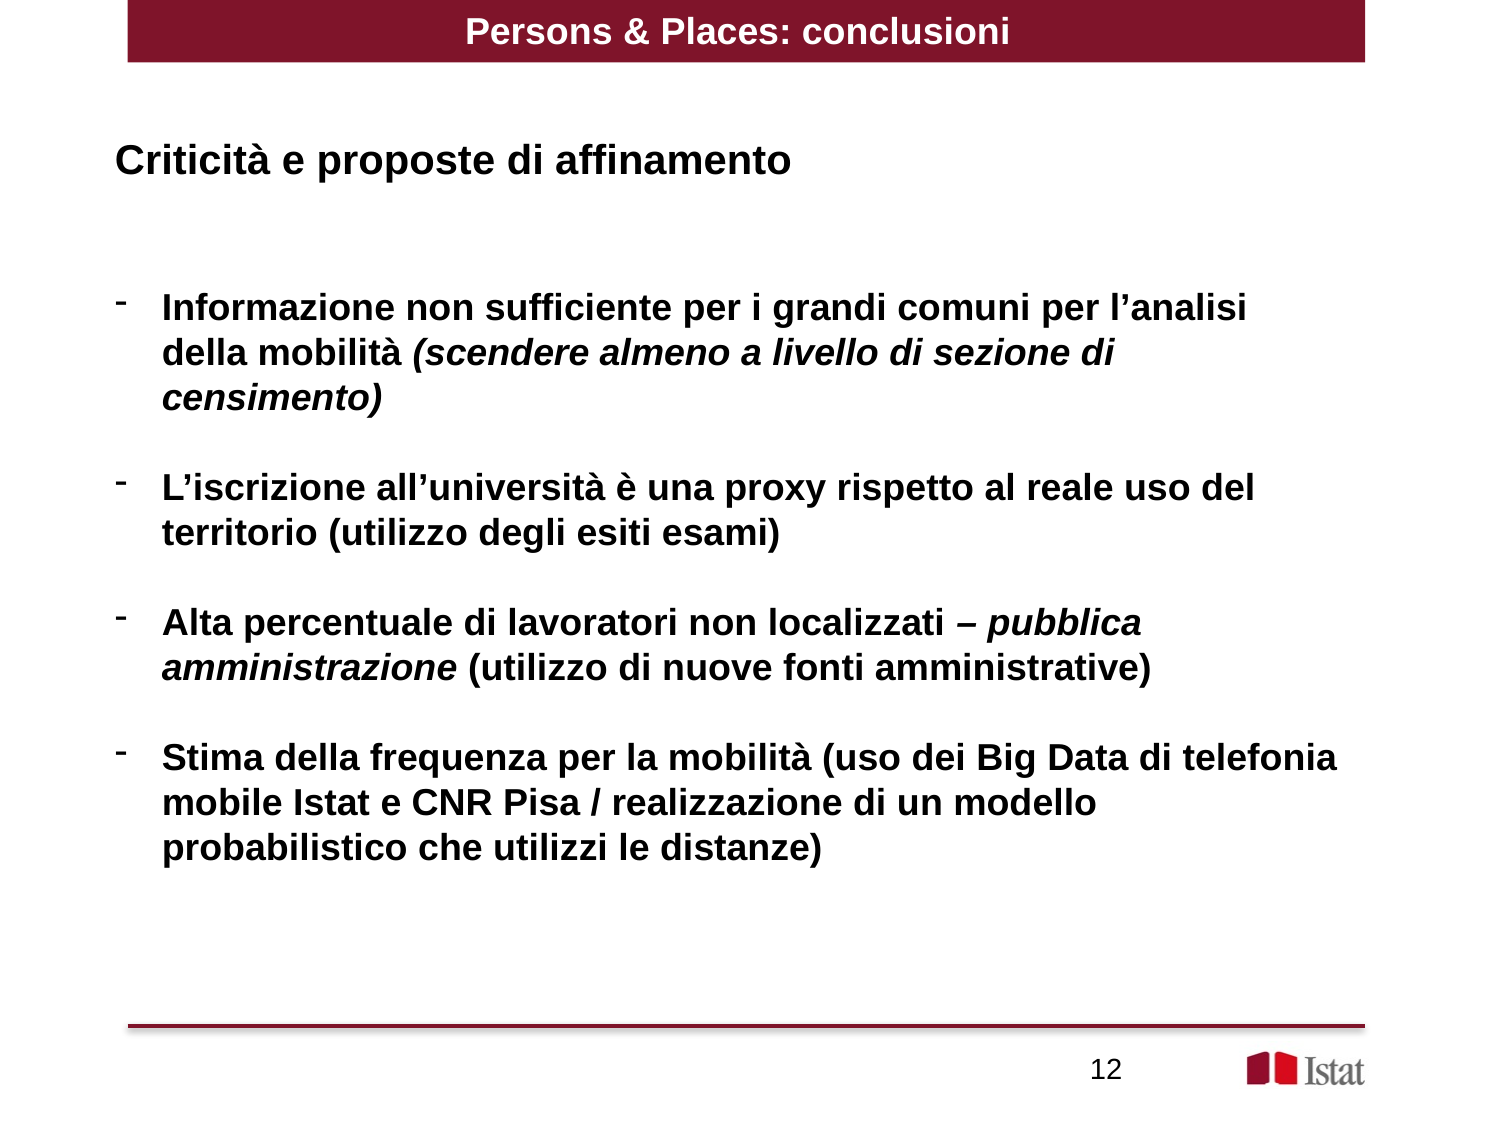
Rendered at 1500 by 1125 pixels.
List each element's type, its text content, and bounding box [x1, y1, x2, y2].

text_box Criticità e proposte di affinamento Informazione non sufficiente per i grandi comuni per l’analisi della mobilità (scendere almeno a livello di sezione di censimento) L’iscrizione all’università è una proxy rispetto al reale uso del territorio (utilizzo degli esiti esami) Alta percentuale di lavoratori non localizzati – pubblica amministrazione (utilizzo di nuove fonti amministrative) Stima della frequenza per la mobilità (uso dei Big Data di telefonia mobile Istat e CNR Pisa / realizzazione di un modello probabilistico che utilizzi le distanze) [100, 125, 1358, 966]
text_box Persons & Places: conclusioni [117, 0, 1359, 67]
slide_number 12 [1074, 1042, 1425, 1103]
